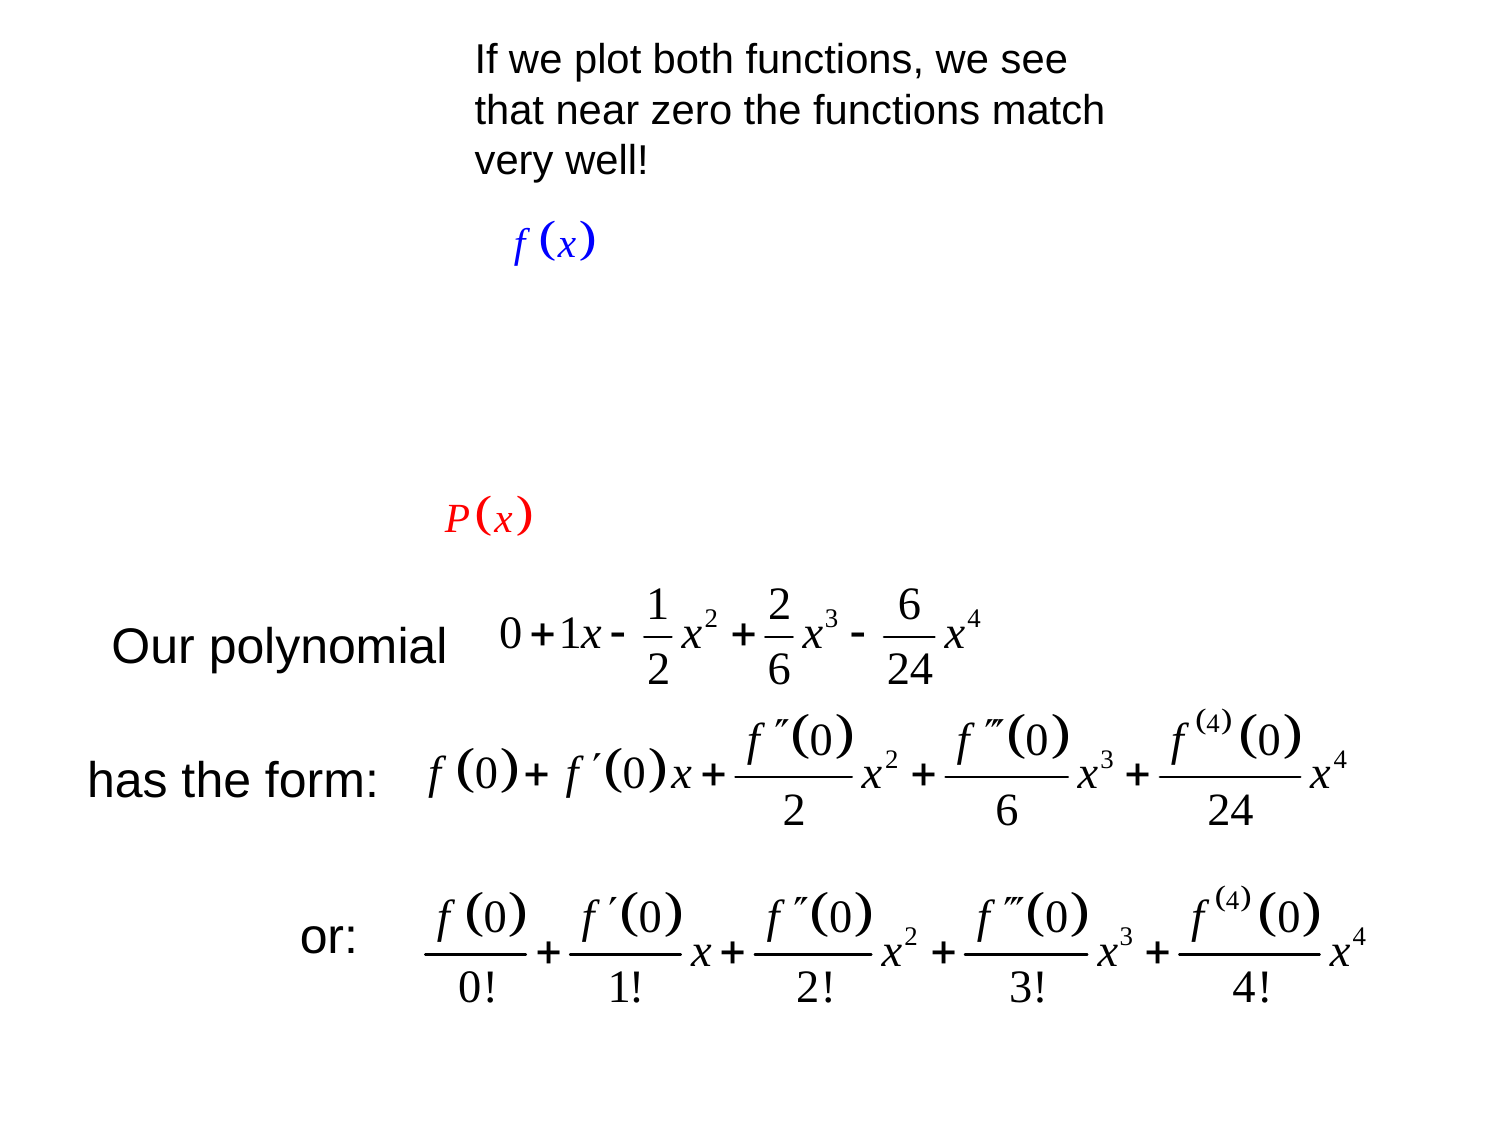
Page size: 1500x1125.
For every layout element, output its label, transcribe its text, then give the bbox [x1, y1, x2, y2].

text_box has the form: [72, 739, 395, 815]
text_box or: [285, 896, 374, 971]
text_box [417, 877, 1376, 1013]
text_box Our polynomial [96, 606, 477, 682]
picture [749, 0, 1500, 588]
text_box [412, 699, 1356, 836]
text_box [492, 574, 988, 695]
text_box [0, 0, 738, 588]
